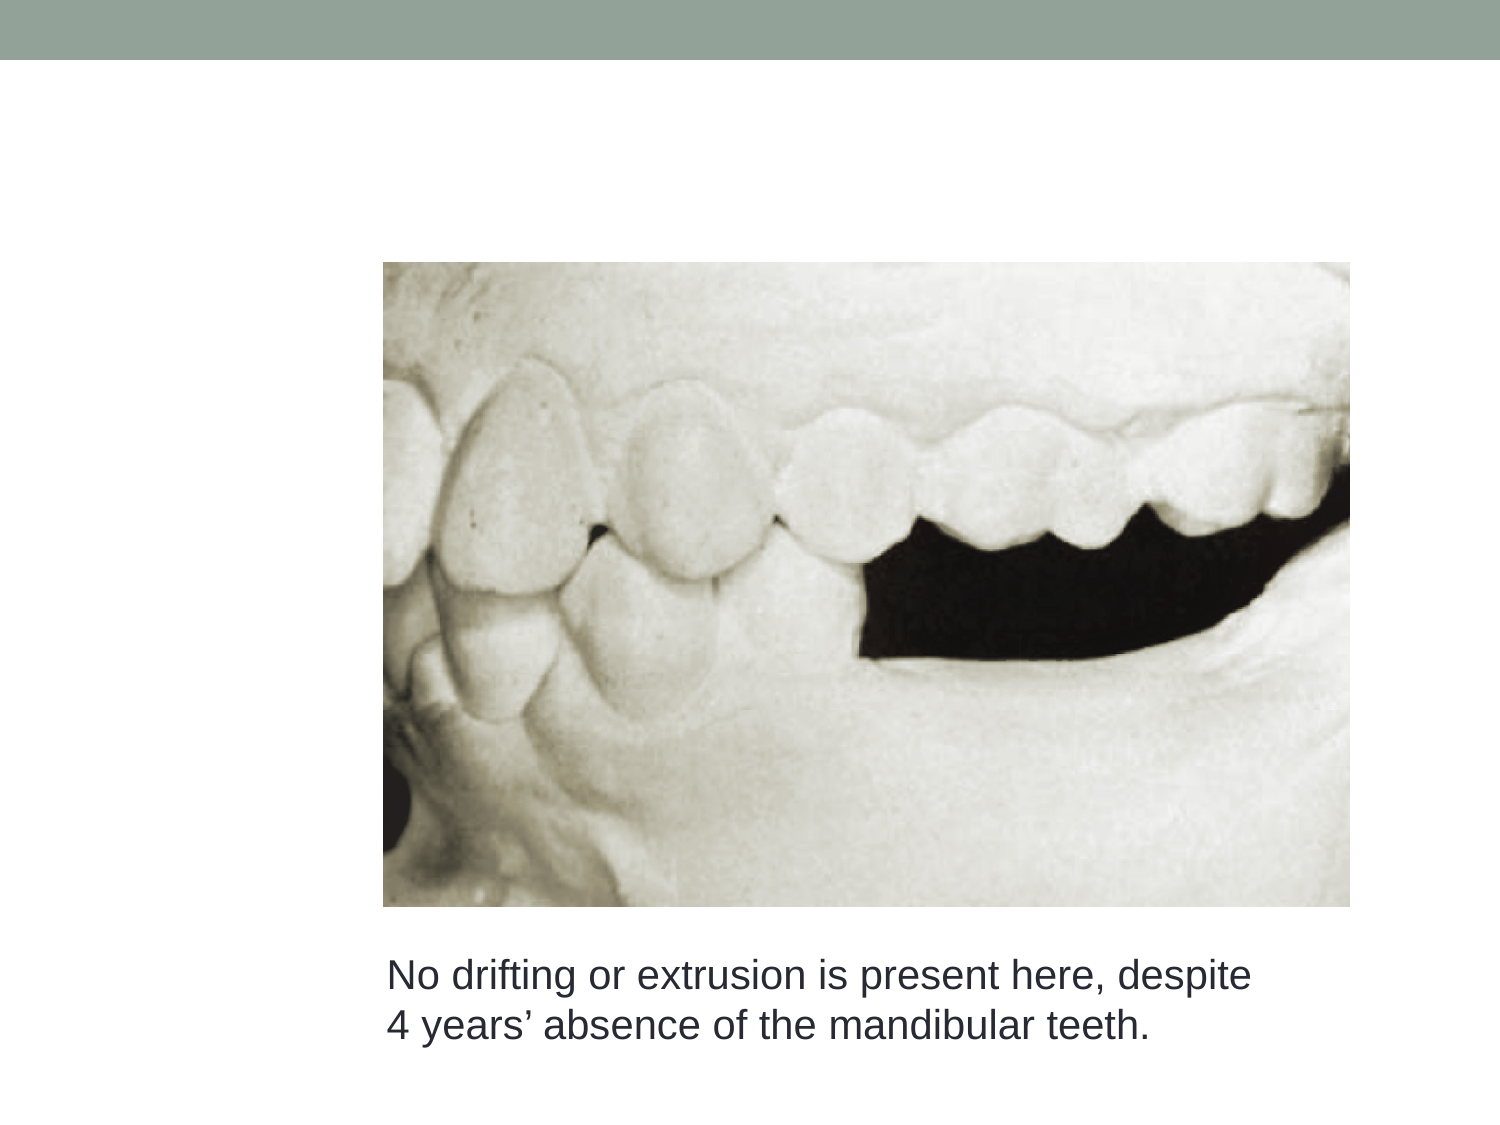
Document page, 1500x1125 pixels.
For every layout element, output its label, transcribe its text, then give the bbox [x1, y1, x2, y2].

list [383, 262, 1350, 907]
text_box No drifting or extrusion is present here, despite 4 years’ absence of the mandibular teeth. [371, 940, 1300, 1056]
